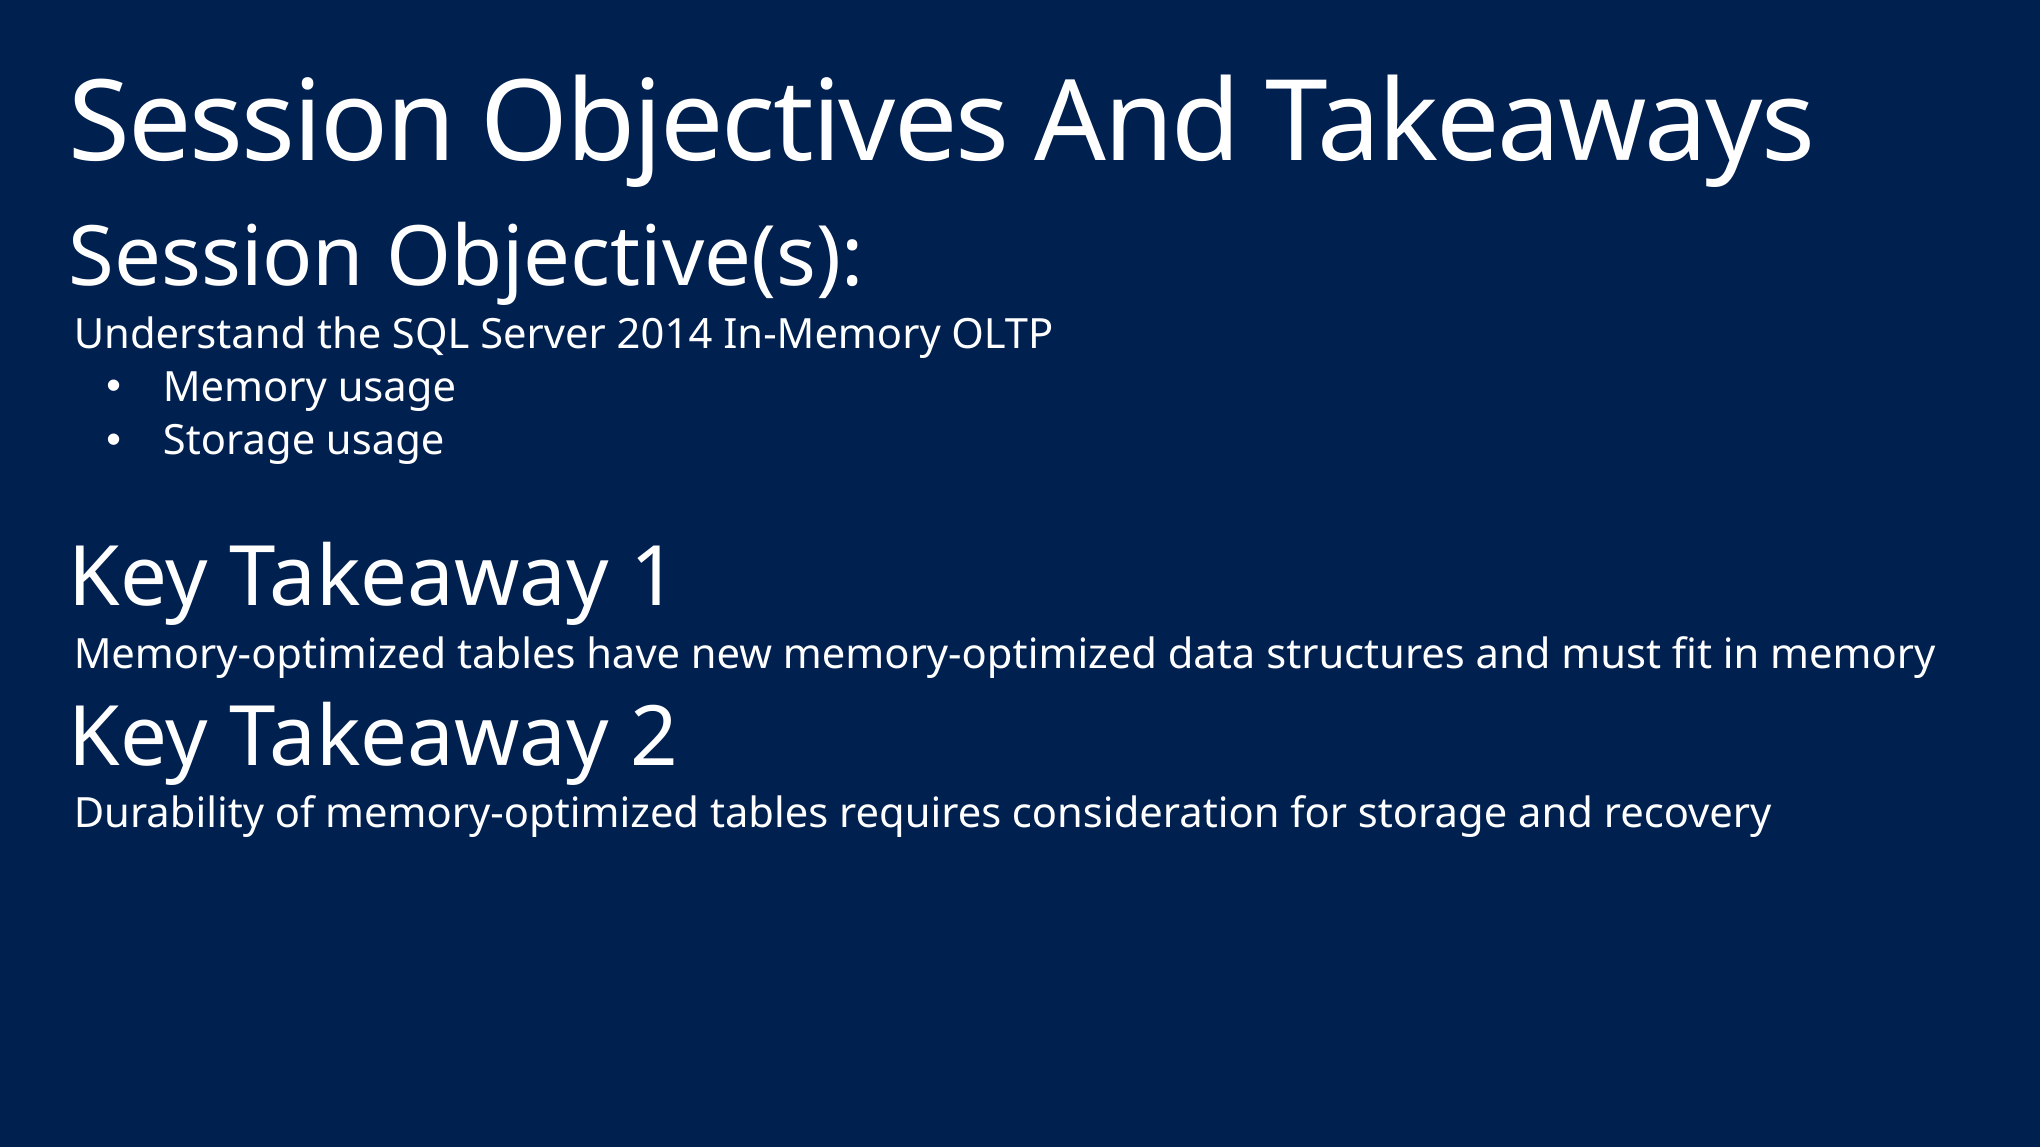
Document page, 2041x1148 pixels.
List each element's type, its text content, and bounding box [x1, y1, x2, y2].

title Session Objectives And Takeaways [45, 48, 1996, 199]
list Session Objective(s): Understand the SQL Server 2014 In-Memory OLTP Memory usage Storage usage Key Takeaway 1 Memory-optimized tables have new memory-optimized data structures and must fit in memory Key Takeaway 2 Durability of memory-optimized tables requires consideration for storage and recovery [45, 199, 1996, 869]
